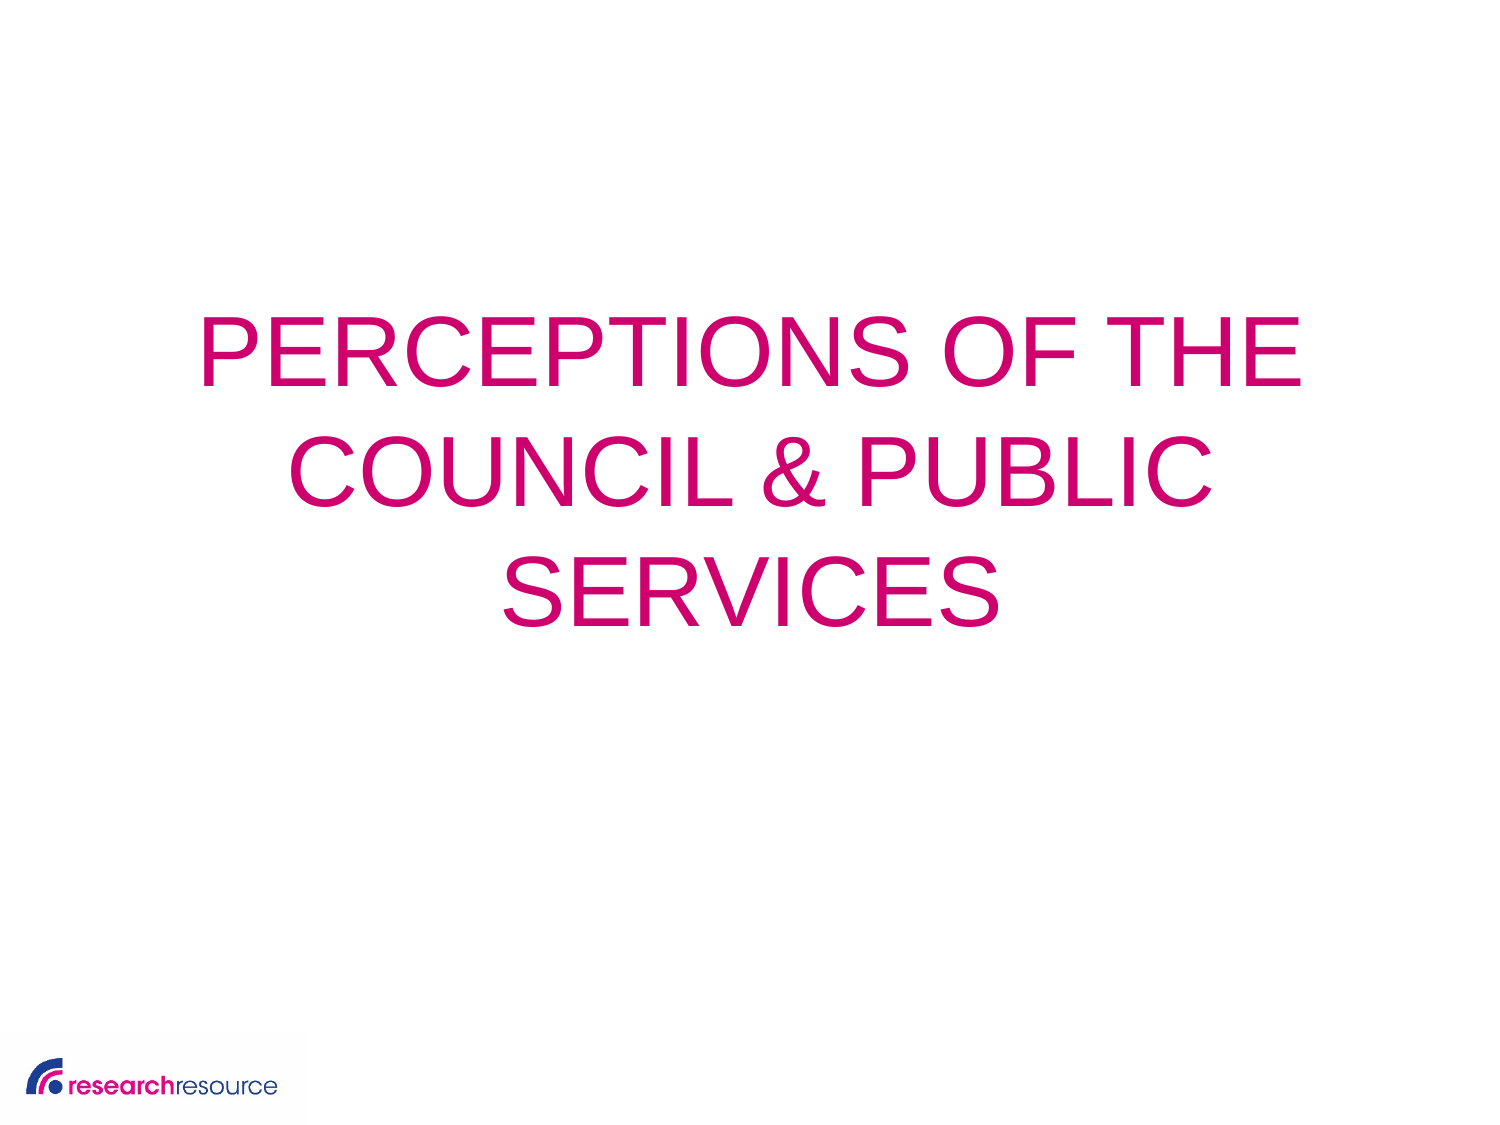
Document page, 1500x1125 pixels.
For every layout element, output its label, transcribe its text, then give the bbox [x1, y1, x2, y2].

picture [0, 1033, 307, 1125]
title PERCEPTIONS OF THE COUNCIL & PUBLIC SERVICES [76, 373, 1427, 561]
